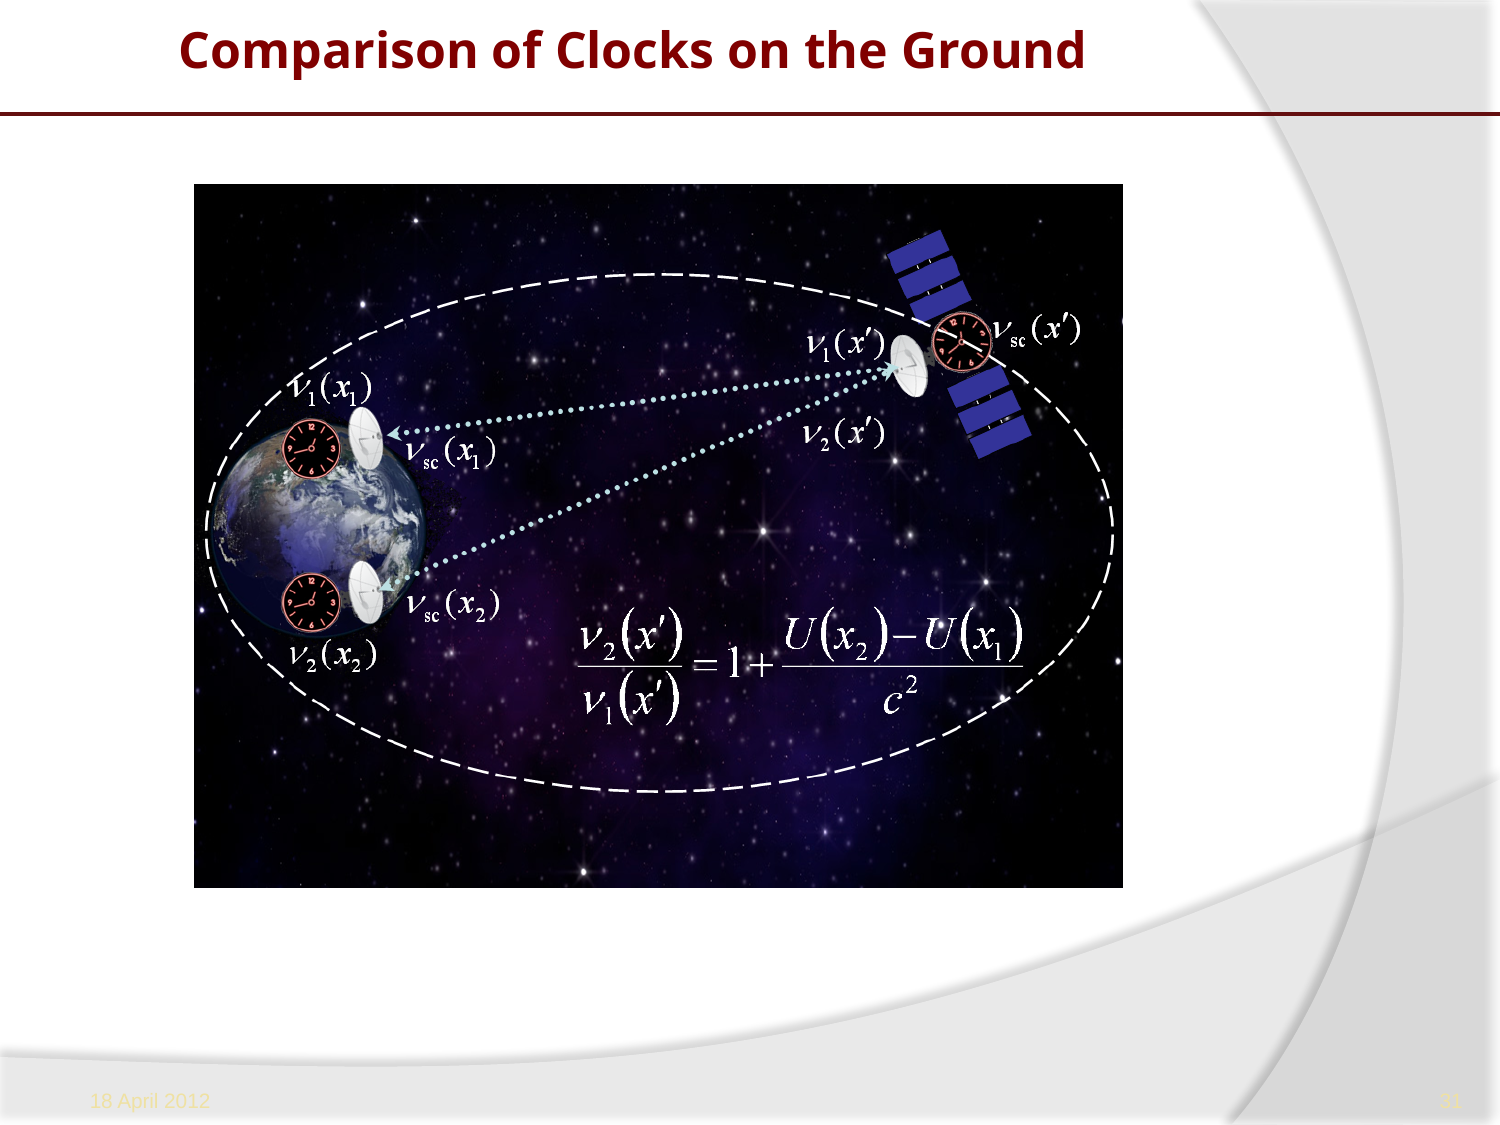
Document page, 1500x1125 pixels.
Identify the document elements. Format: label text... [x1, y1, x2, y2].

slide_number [75, 1053, 425, 1114]
slide_number 31 [1337, 1053, 1463, 1114]
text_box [194, 184, 1123, 888]
title Comparison of Clocks on the Ground [171, 0, 1397, 97]
